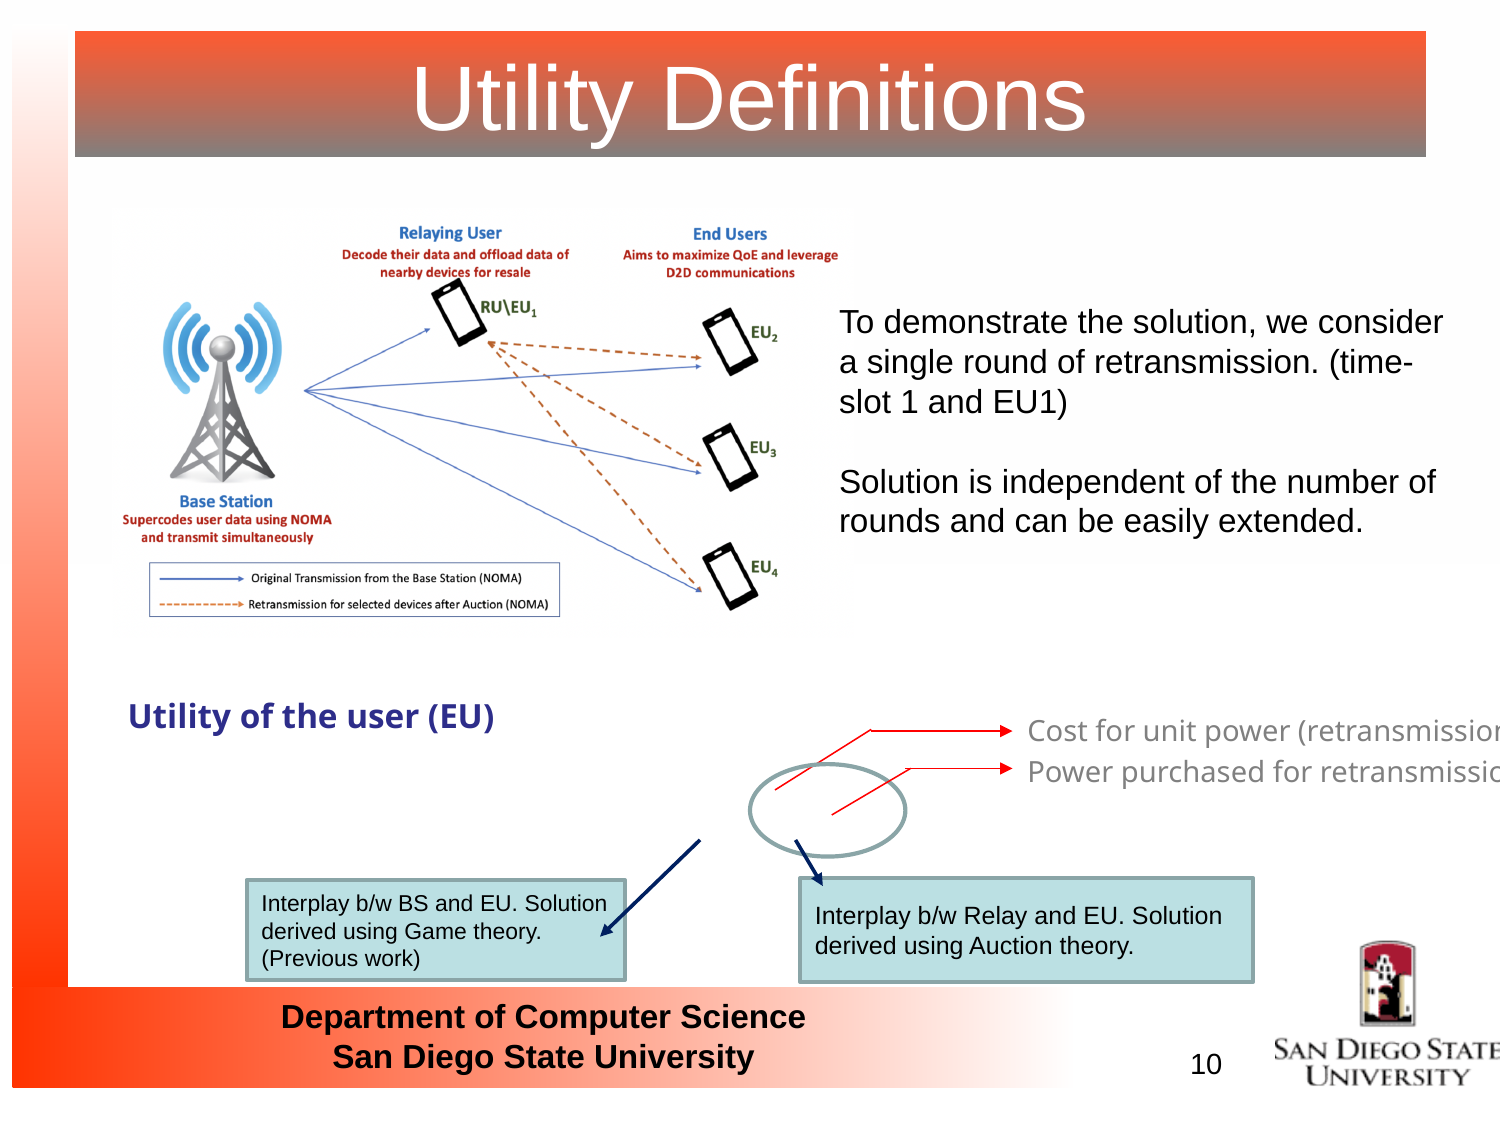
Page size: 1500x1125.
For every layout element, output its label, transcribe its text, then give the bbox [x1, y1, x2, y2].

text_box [831, 768, 912, 816]
text_box [747, 777, 905, 859]
picture [1275, 939, 1500, 1088]
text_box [599, 839, 701, 937]
text_box To demonstrate the solution, we consider a single round of retransmission. (time-slot 1 and EU1) Solution is independent of the number of rounds and can be easily extended. [859, 292, 1462, 547]
footer Department of Computer Science San Diego State University [12, 987, 1075, 1088]
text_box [774, 729, 872, 791]
slide_number 10 [1074, 1037, 1238, 1088]
text_box Power purchased for retransmission [1012, 745, 1500, 796]
title Utility Definitions [75, 31, 1425, 157]
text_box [795, 839, 823, 887]
text_box Interplay b/w Relay and EU. Solution derived using Auction theory. [798, 876, 1255, 984]
text_box Cost for unit power (retransmission) [1012, 705, 1500, 745]
text_box Interplay b/w BS and EU. Solution derived using Game theory. (Previous work) [245, 878, 627, 982]
picture [112, 208, 855, 639]
text_box Utility of the user (EU) [112, 687, 1113, 743]
